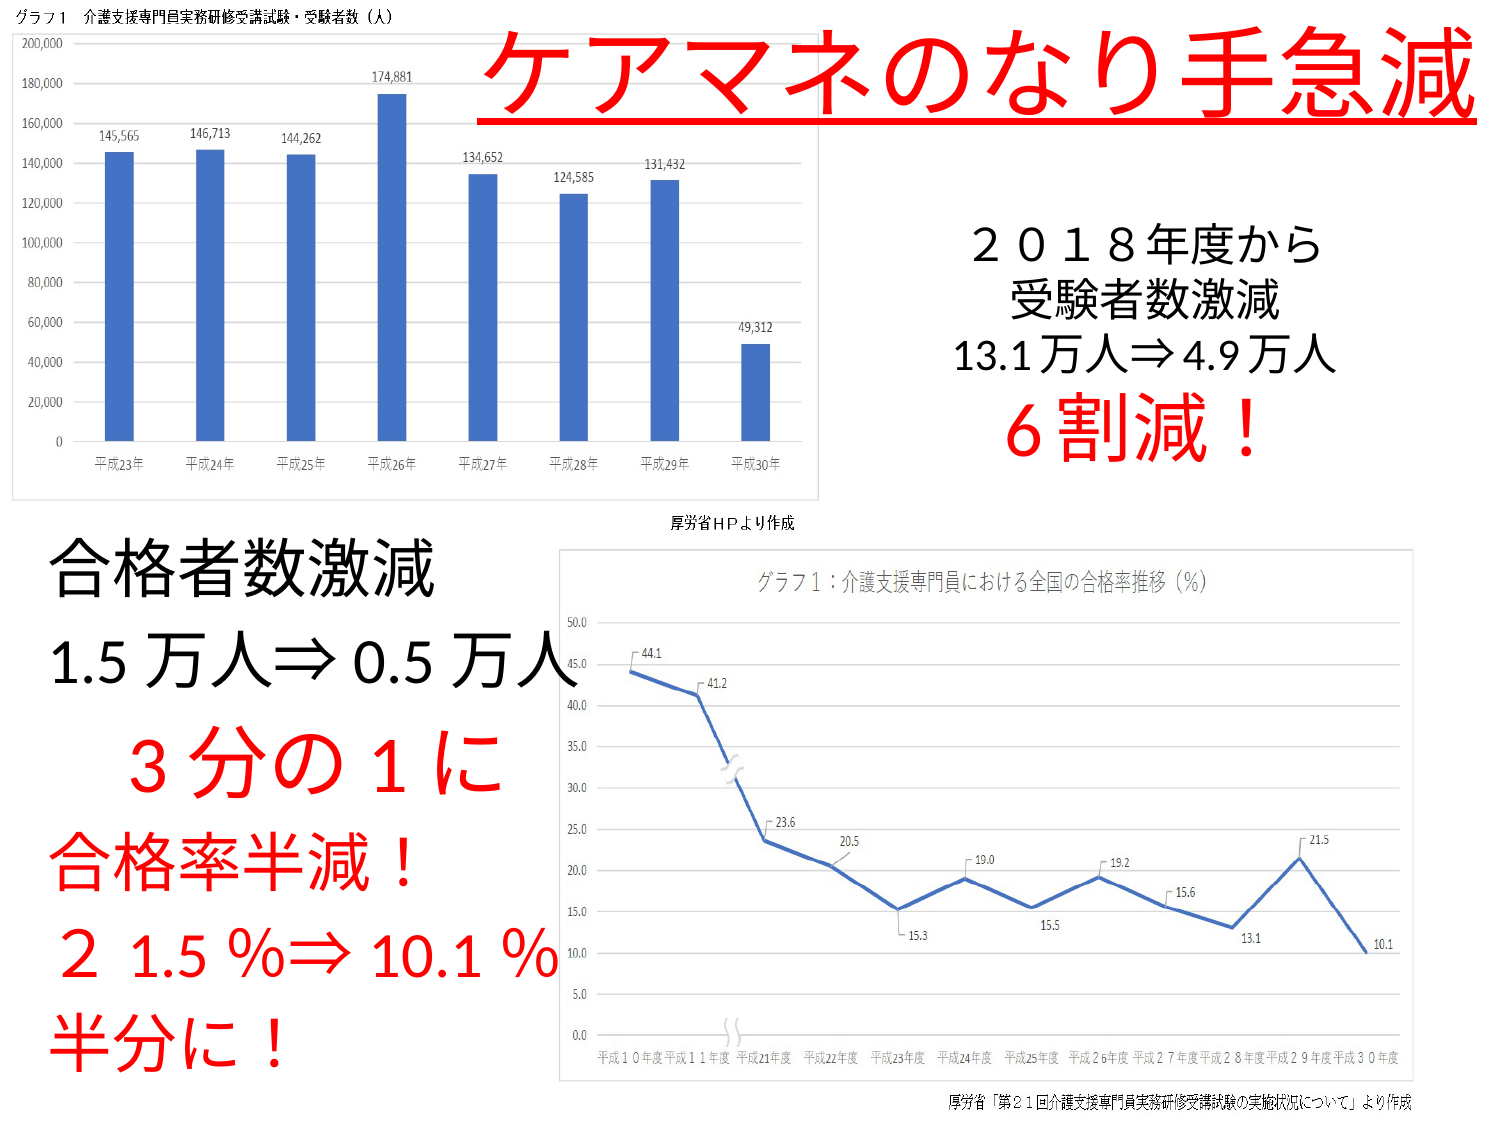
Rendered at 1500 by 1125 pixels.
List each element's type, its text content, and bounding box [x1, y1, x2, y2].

picture [555, 545, 1427, 1125]
title ２０１８年度から 受験者数激減 13.1万人⇒4.9万人 6割減！ [830, 208, 1466, 480]
list 合格者数激減 1.5万人⇒0.5万人 3分の1に 合格率半減！ ２1.5％⇒10.1％ 半分に！ [32, 548, 550, 1103]
picture [5, 0, 826, 539]
text_box ケアマネのなり手急減 [828, 3, 1500, 138]
